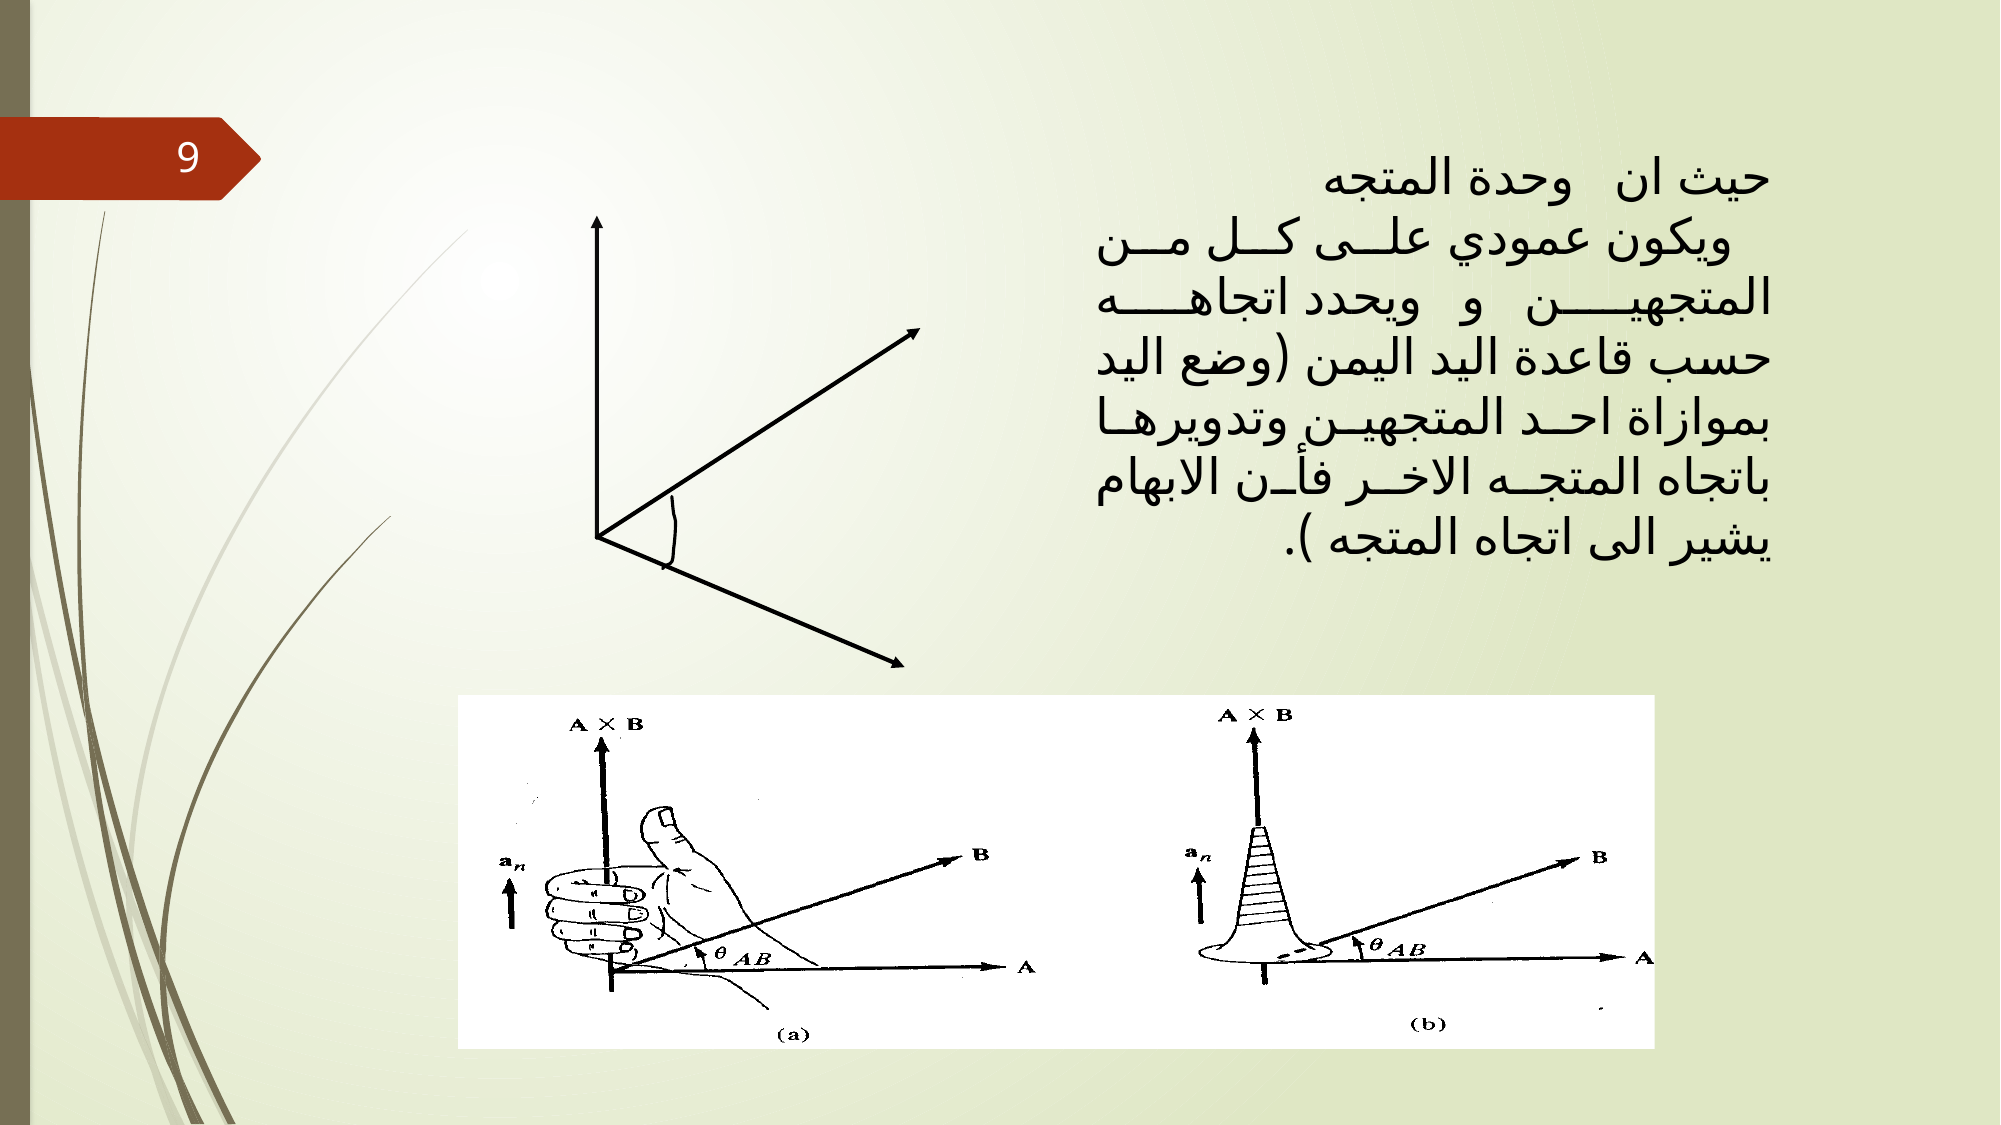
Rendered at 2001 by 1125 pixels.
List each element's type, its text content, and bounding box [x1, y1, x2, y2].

slide_number 9 [87, 129, 216, 190]
picture [457, 694, 1655, 1049]
list [340, 157, 1716, 1049]
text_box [598, 546, 905, 668]
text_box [600, 327, 921, 538]
